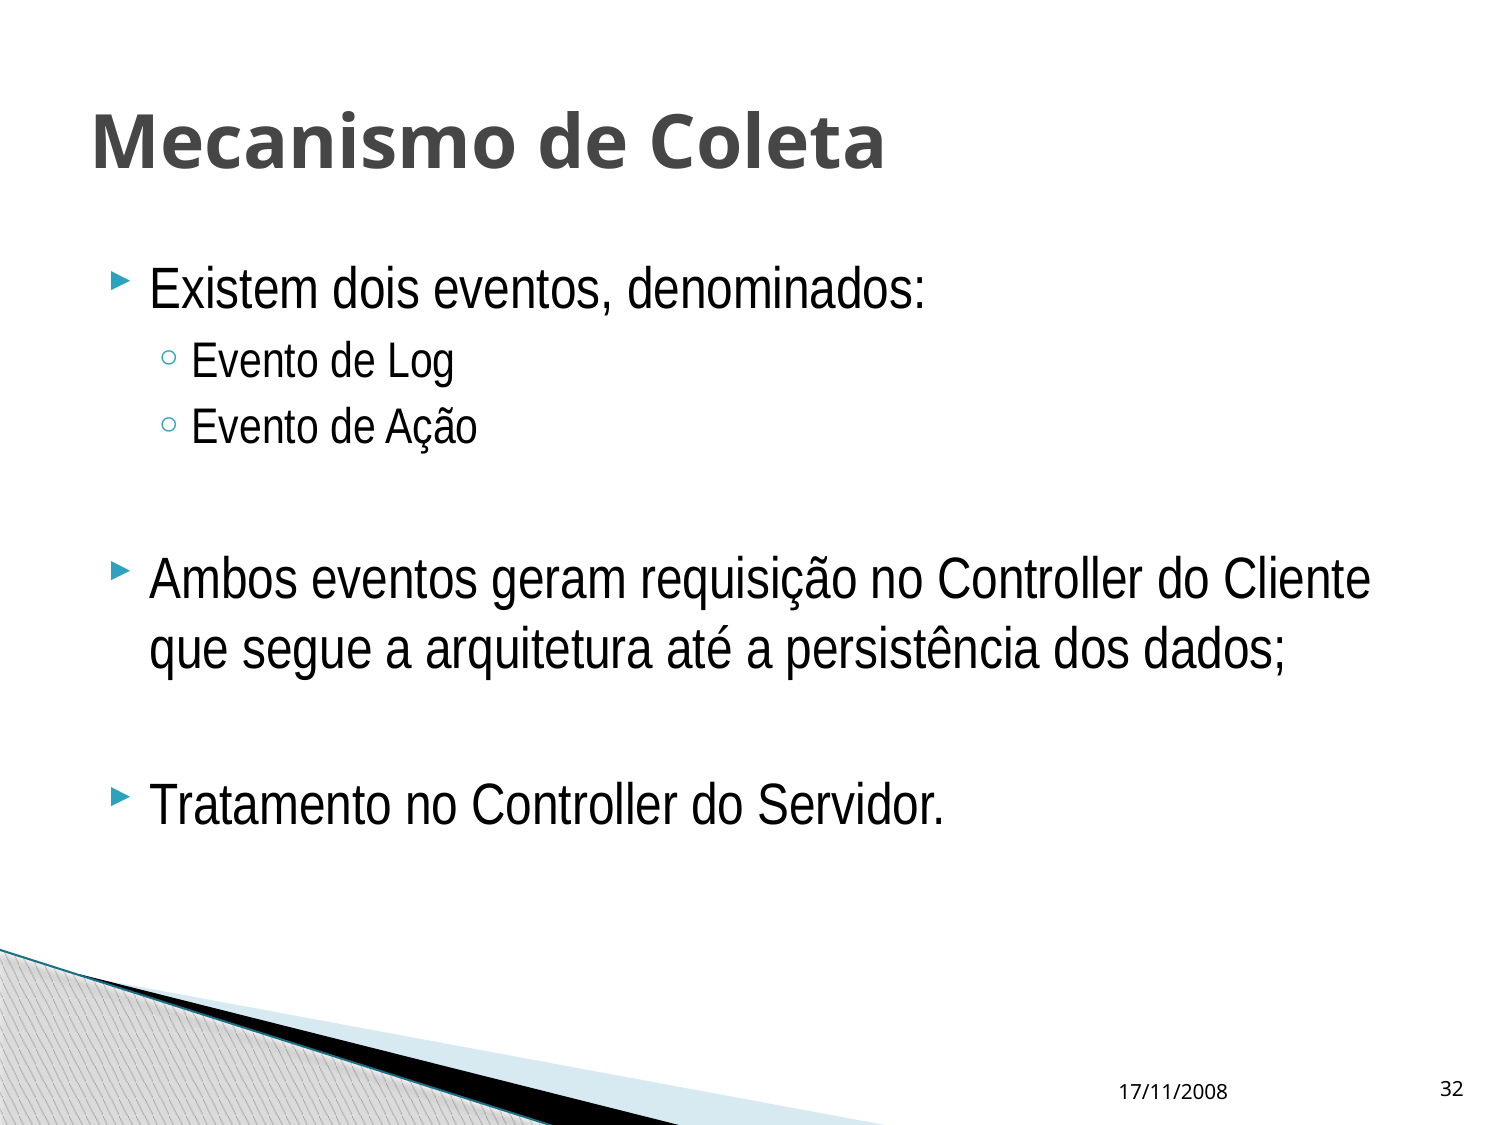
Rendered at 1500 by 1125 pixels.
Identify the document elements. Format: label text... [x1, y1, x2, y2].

list Existem dois eventos, denominados: Evento de Log Evento de Ação Ambos eventos geram requisição no Controller do Cliente que segue a arquitetura até a persistência dos dados; Tratamento no Controller do Servidor. [75, 243, 1425, 986]
slide_number 32 [1418, 1051, 1479, 1112]
title Mecanismo de Coleta [75, 45, 1425, 233]
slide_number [1103, 1051, 1418, 1112]
